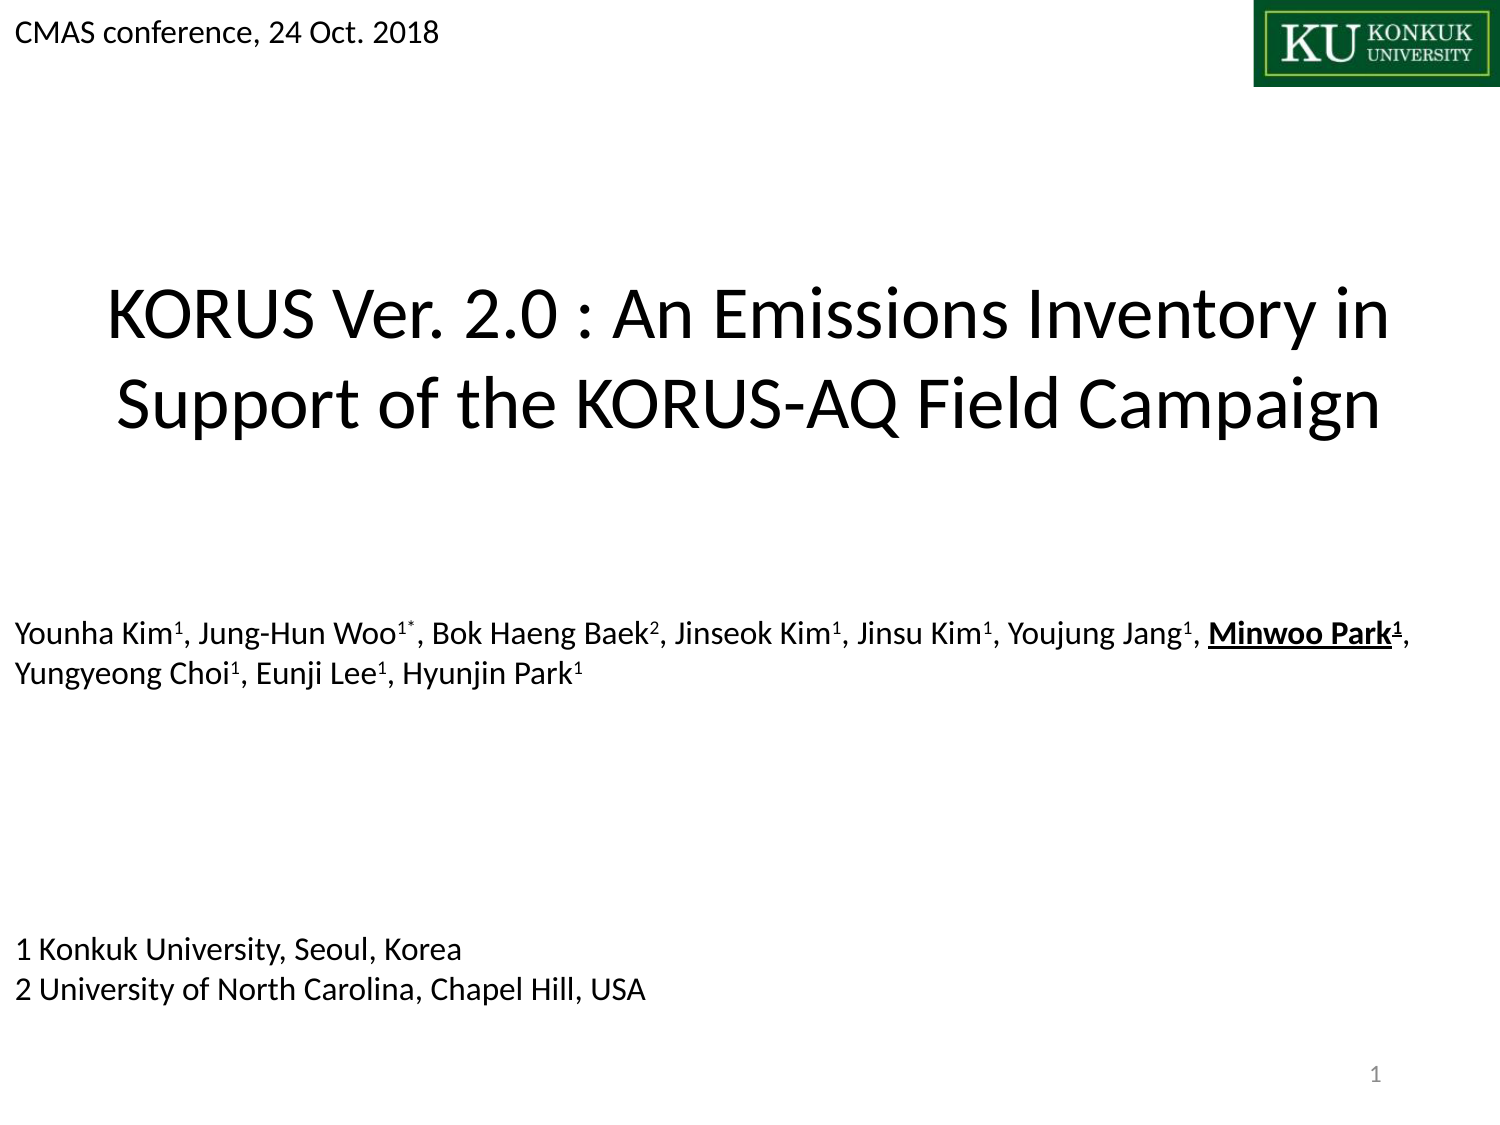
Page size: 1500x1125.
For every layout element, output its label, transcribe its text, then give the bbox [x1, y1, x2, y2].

text_box CMAS conference, 24 Oct. 2018 [0, 2, 783, 58]
text_box KORUS Ver. 2.0 : An Emissions Inventory in Support of the KORUS-AQ Field Campaign [0, 256, 1500, 452]
picture [1253, 0, 1500, 87]
text_box Younha Kim1, Jung-Hun Woo1*, Bok Haeng Baek2, Jinseok Kim1, Jinsu Kim1, Youjung Jang1, Minwoo Park1, Yungyeong Choi1, Eunji Lee1, Hyunjin Park1 [0, 603, 1500, 699]
text_box 1 Konkuk University, Seoul, Korea 2 University of North Carolina, Chapel Hill, USA [0, 919, 1500, 1015]
slide_number 1 [1059, 1042, 1397, 1103]
